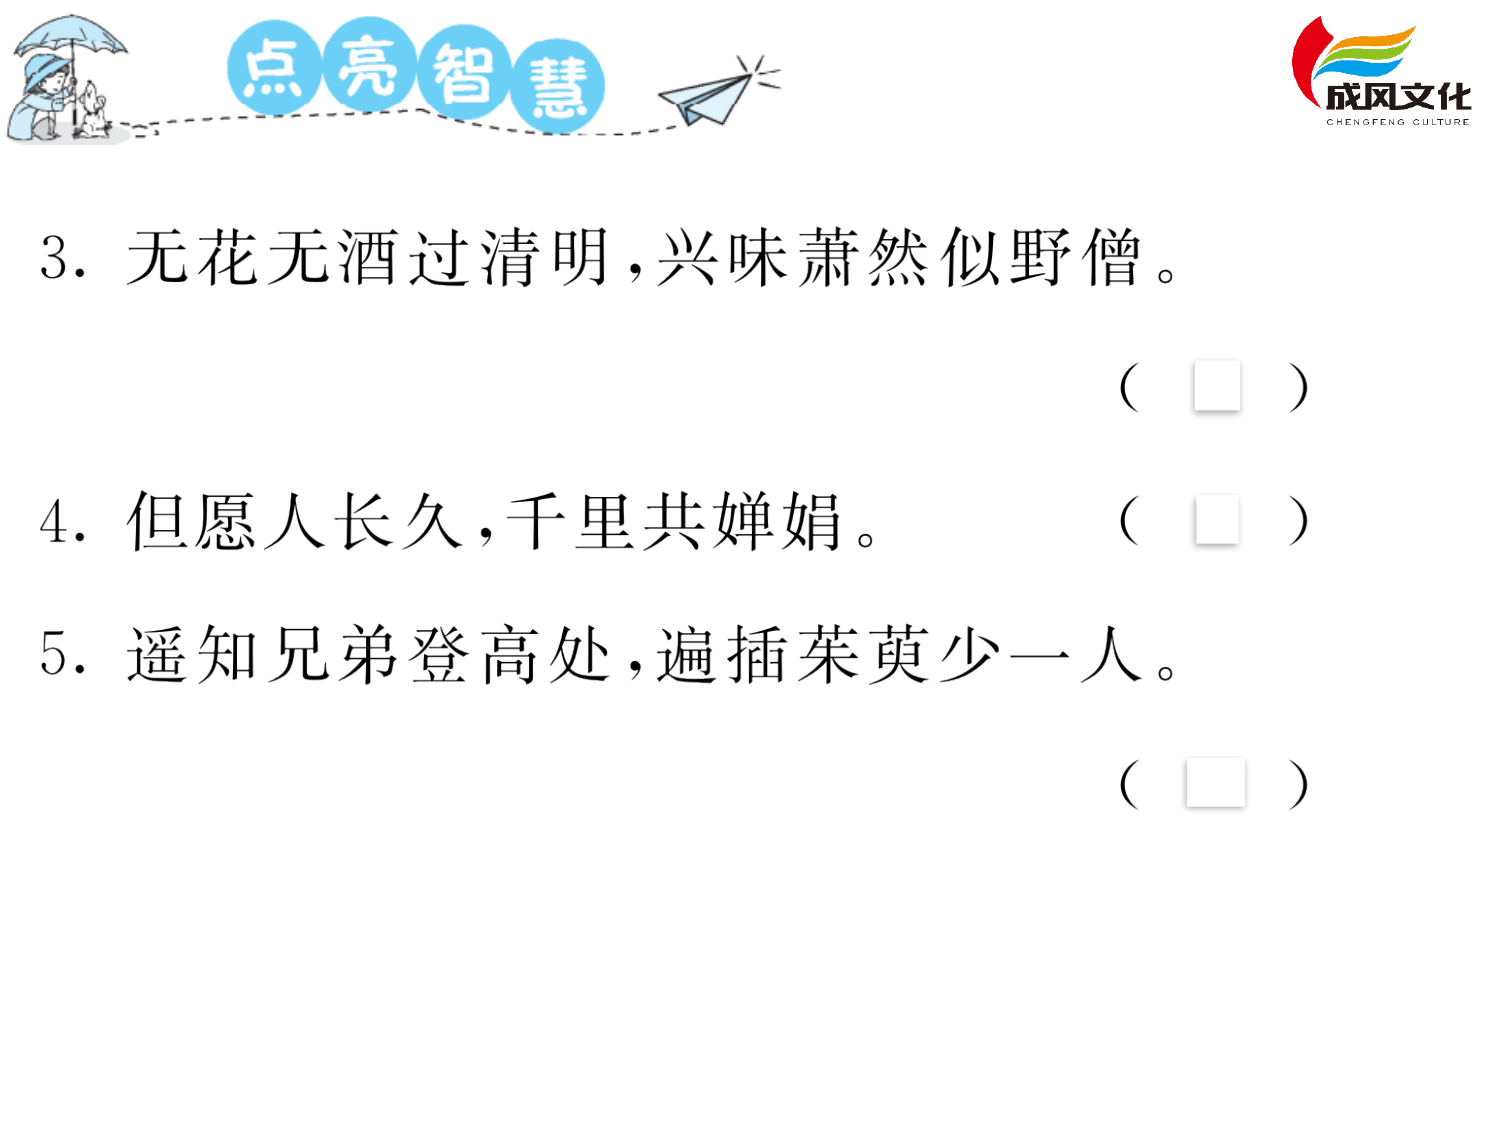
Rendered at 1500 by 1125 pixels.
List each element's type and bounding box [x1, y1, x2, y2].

picture [1281, 0, 1489, 136]
picture [35, 176, 1453, 823]
picture [3, 4, 788, 145]
